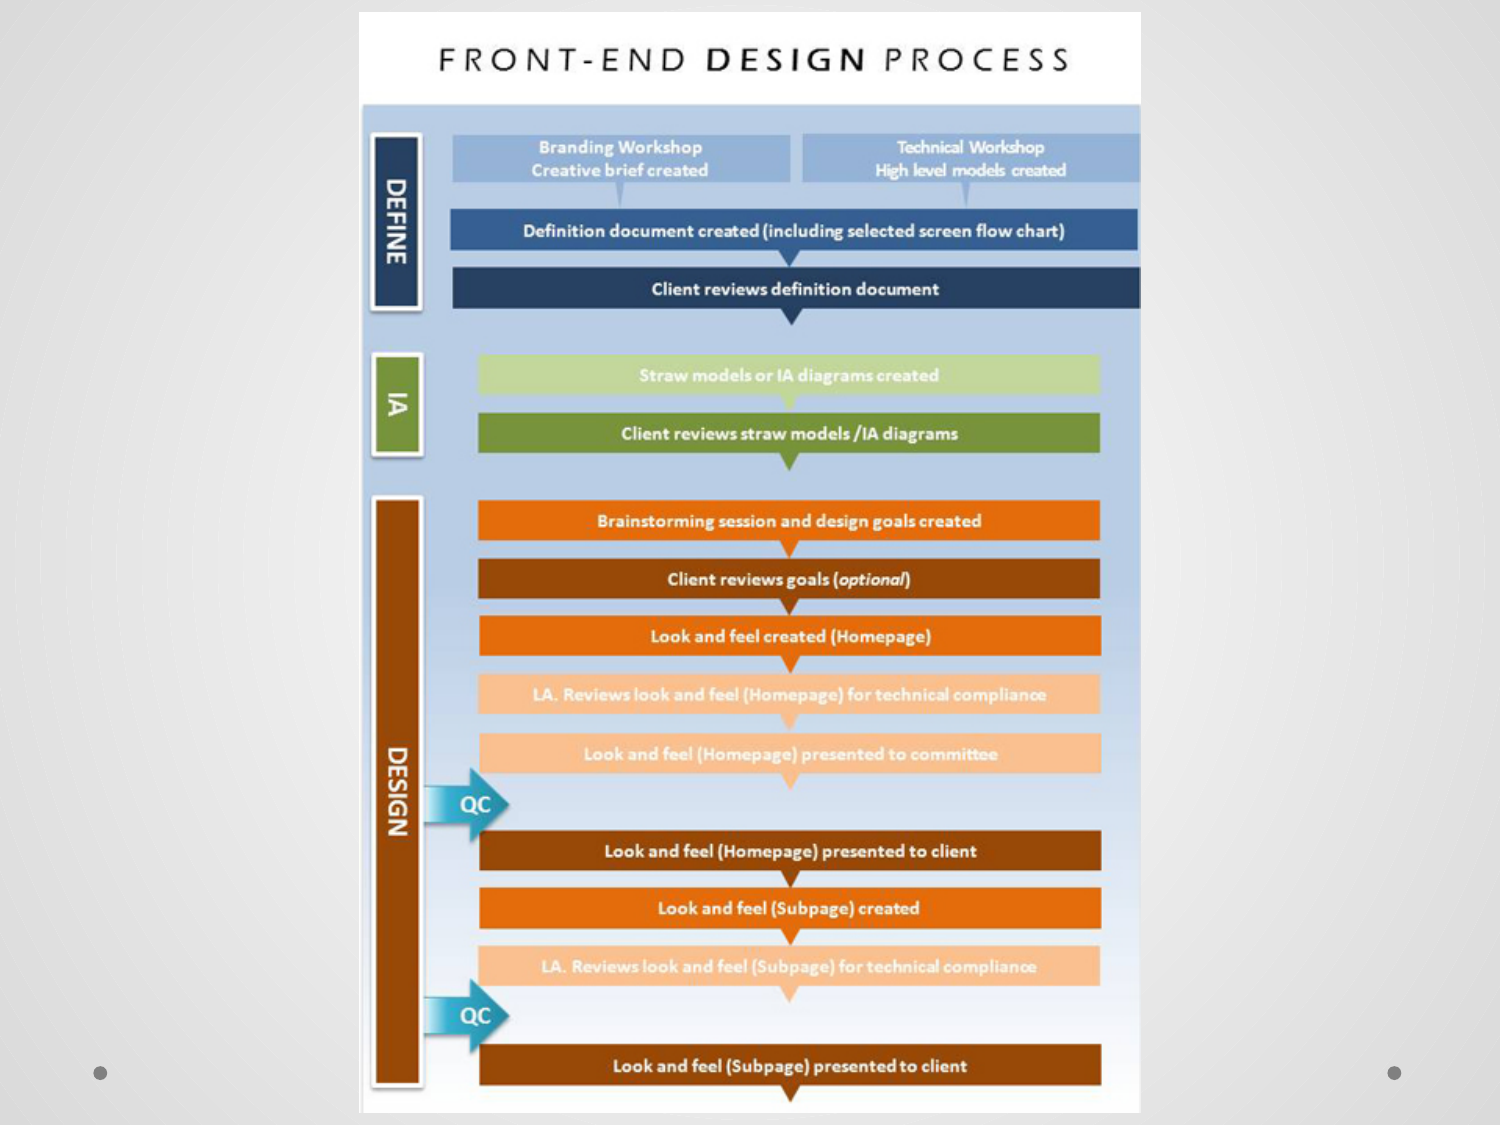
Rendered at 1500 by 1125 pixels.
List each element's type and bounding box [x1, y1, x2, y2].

picture [359, 12, 1141, 1113]
